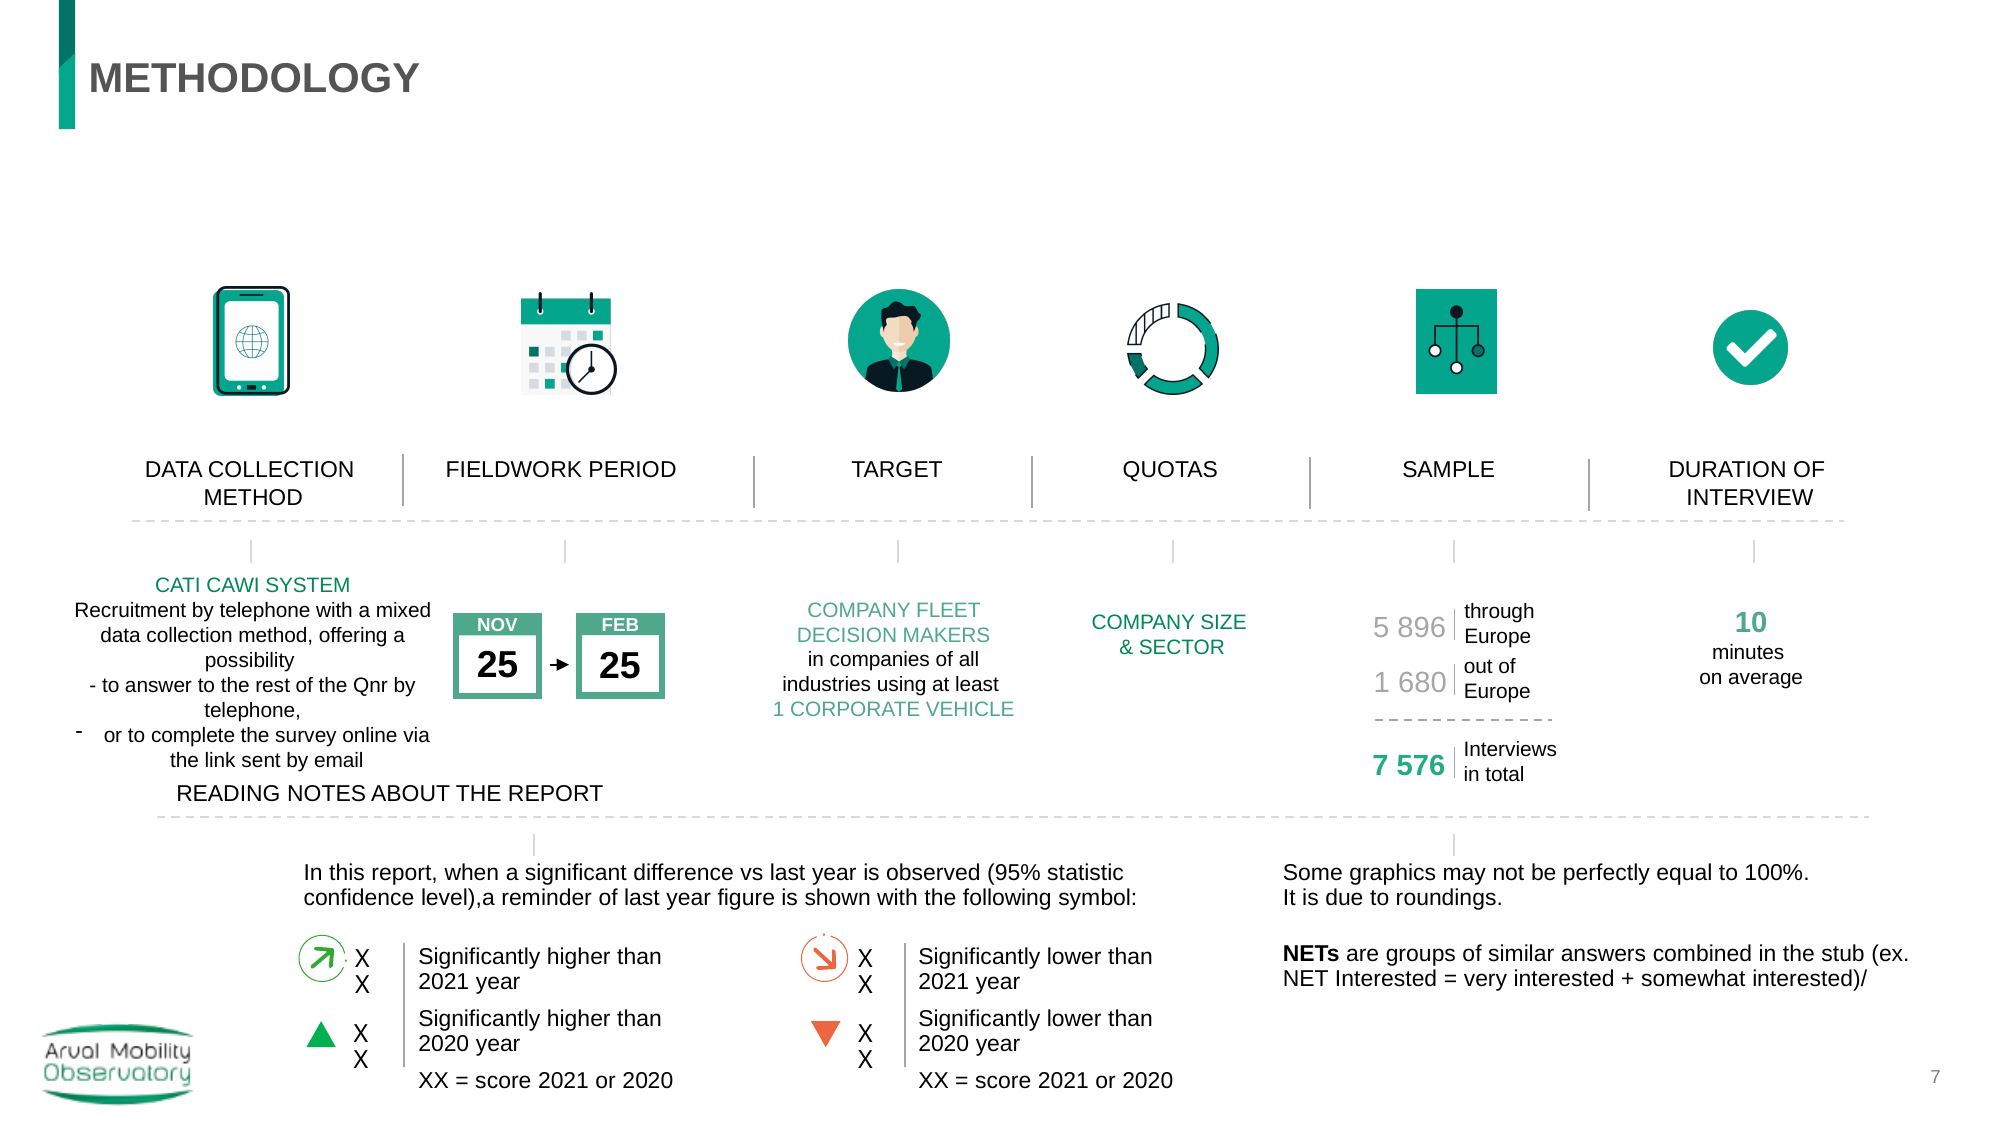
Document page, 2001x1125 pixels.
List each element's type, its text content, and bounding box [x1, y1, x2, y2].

text_box DURATION OF INTERVIEW [1647, 447, 1853, 518]
picture [1416, 289, 1497, 394]
text_box COMPANY FLEET DECISION MAKERS in companies of all industries using at least 1 CORPORATE VEHICLE [752, 588, 1036, 729]
picture [847, 289, 950, 392]
slide_number 7 [1907, 1064, 1941, 1088]
text_box In this report, when a significant difference vs last year is observed (95% statistic confidence level),a reminder of last year figure is shown with the following symbol: [303, 860, 1193, 911]
text_box XX [858, 945, 885, 1000]
text_box [304, 1019, 338, 1049]
text_box 5 896 [1355, 600, 1464, 651]
text_box TARGET [741, 447, 1014, 490]
text_box 1 680 [1354, 655, 1466, 706]
text_box COMPANY SIZE & SECTOR [1069, 601, 1275, 666]
text_box READING NOTES ABOUT THE REPORT [110, 771, 669, 814]
text_box XX [355, 945, 382, 1000]
text_box Interviews in total [1463, 735, 1572, 786]
text_box FIELDWORK PERIOD [405, 447, 717, 490]
picture [213, 286, 290, 396]
text_box [310, 946, 335, 969]
text_box [809, 1020, 843, 1050]
text_box 25 [571, 633, 669, 694]
text_box through Europe [1464, 597, 1573, 648]
text_box FEB [579, 615, 662, 636]
text_box 7 576 [1354, 738, 1463, 789]
title METHODOLOGY [58, 60, 1941, 101]
text_box 10 minutes on average [1683, 596, 1820, 696]
text_box QUOTAS [1014, 447, 1326, 490]
text_box Significantly lower than 2021 year Significantly lower than 2020 year XX = score 2021 or 2020 [918, 944, 1187, 1094]
text_box Some graphics may not be perfectly equal to 100%. It is due to roundings. [1282, 860, 1820, 911]
text_box 25 [448, 631, 547, 693]
text_box NETs are groups of similar answers combined in the stub (ex. NET Interested = very interested + somewhat interested)/ [1282, 941, 1941, 992]
text_box NOV [456, 616, 539, 636]
text_box CATI CAWI SYSTEM Recruitment by telephone with a mixed data collection method, offering a possibility - to answer to the rest of the Qnr by telephone, or to complete the survey online via the link sent by email [59, 563, 446, 779]
text_box XX [353, 1020, 380, 1075]
picture [521, 292, 617, 395]
picture [1127, 303, 1219, 395]
text_box DATA COLLECTION METHOD [97, 447, 409, 518]
text_box out of Europe [1464, 652, 1573, 703]
picture [29, 1009, 206, 1120]
text_box [813, 947, 837, 970]
text_box XX [858, 1020, 885, 1075]
text_box Significantly higher than 2021 year Significantly higher than 2020 year XX = score 2021 or 2020 [418, 944, 719, 1125]
text_box SAMPLE [1366, 447, 1532, 490]
picture [1712, 310, 1788, 385]
